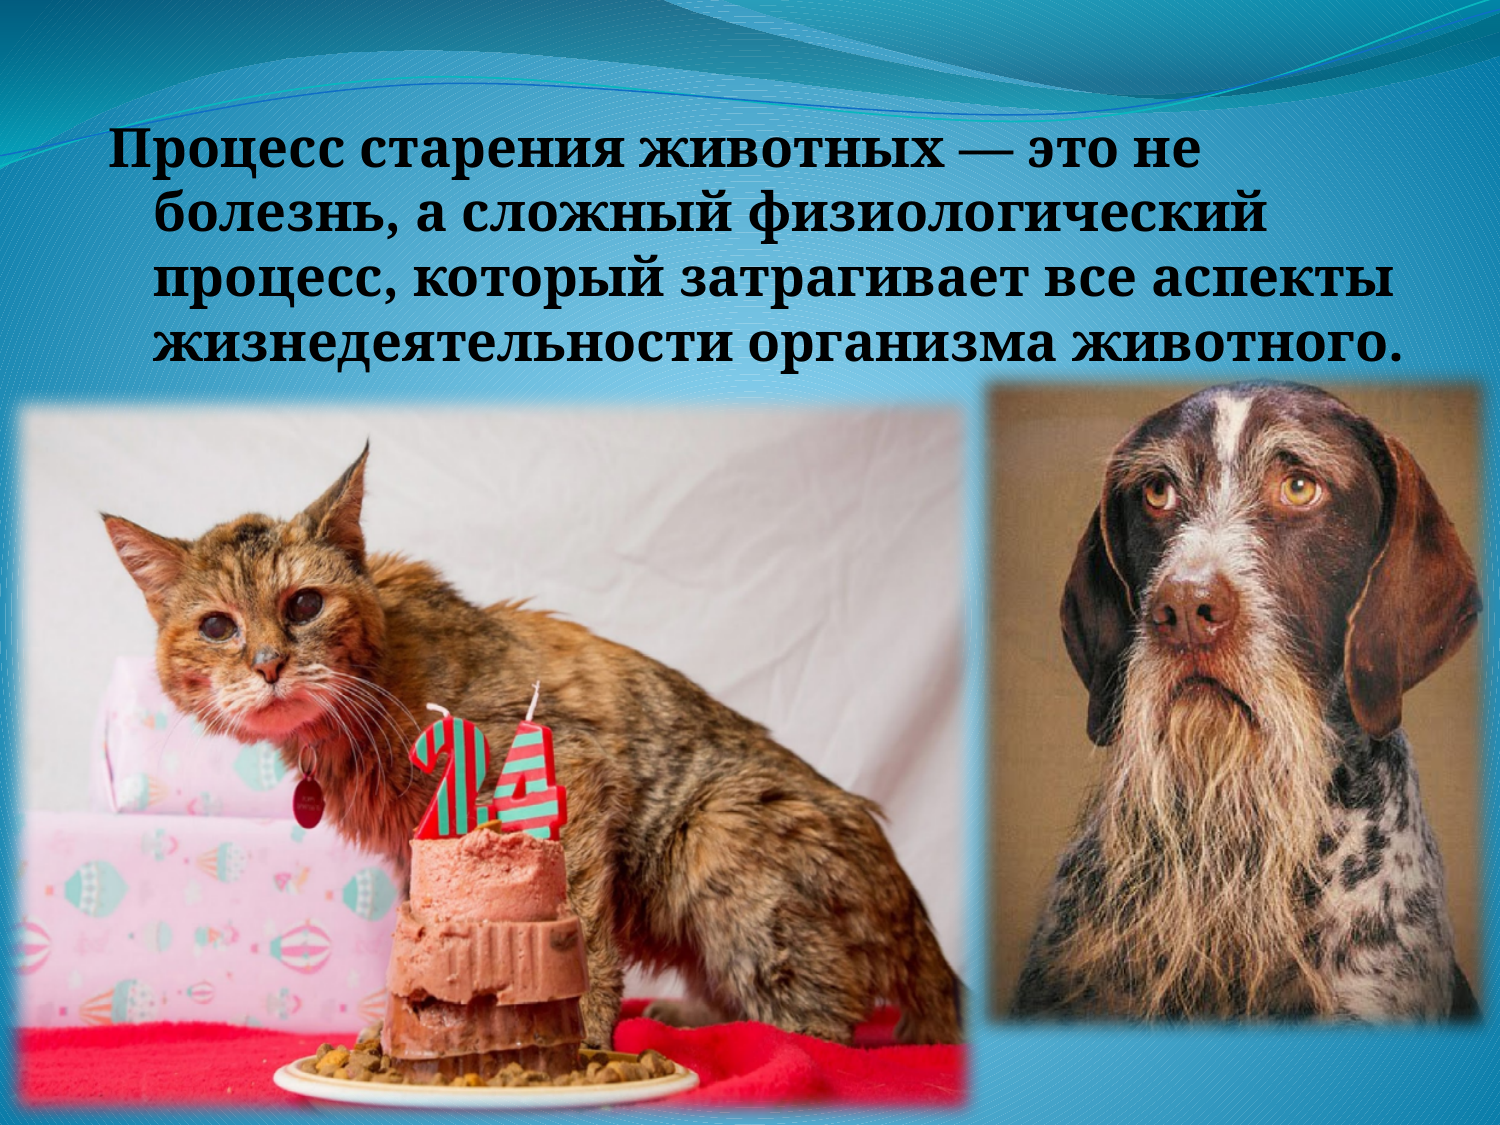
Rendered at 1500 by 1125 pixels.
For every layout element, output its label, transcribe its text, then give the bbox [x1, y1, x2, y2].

list Процесс старения животных — это не болезнь, а сложный физиологический процесс, который затрагивает все аспекты жизнедеятельности организма животного. [93, 105, 1444, 385]
picture [0, 386, 985, 1125]
picture [966, 363, 1500, 1044]
